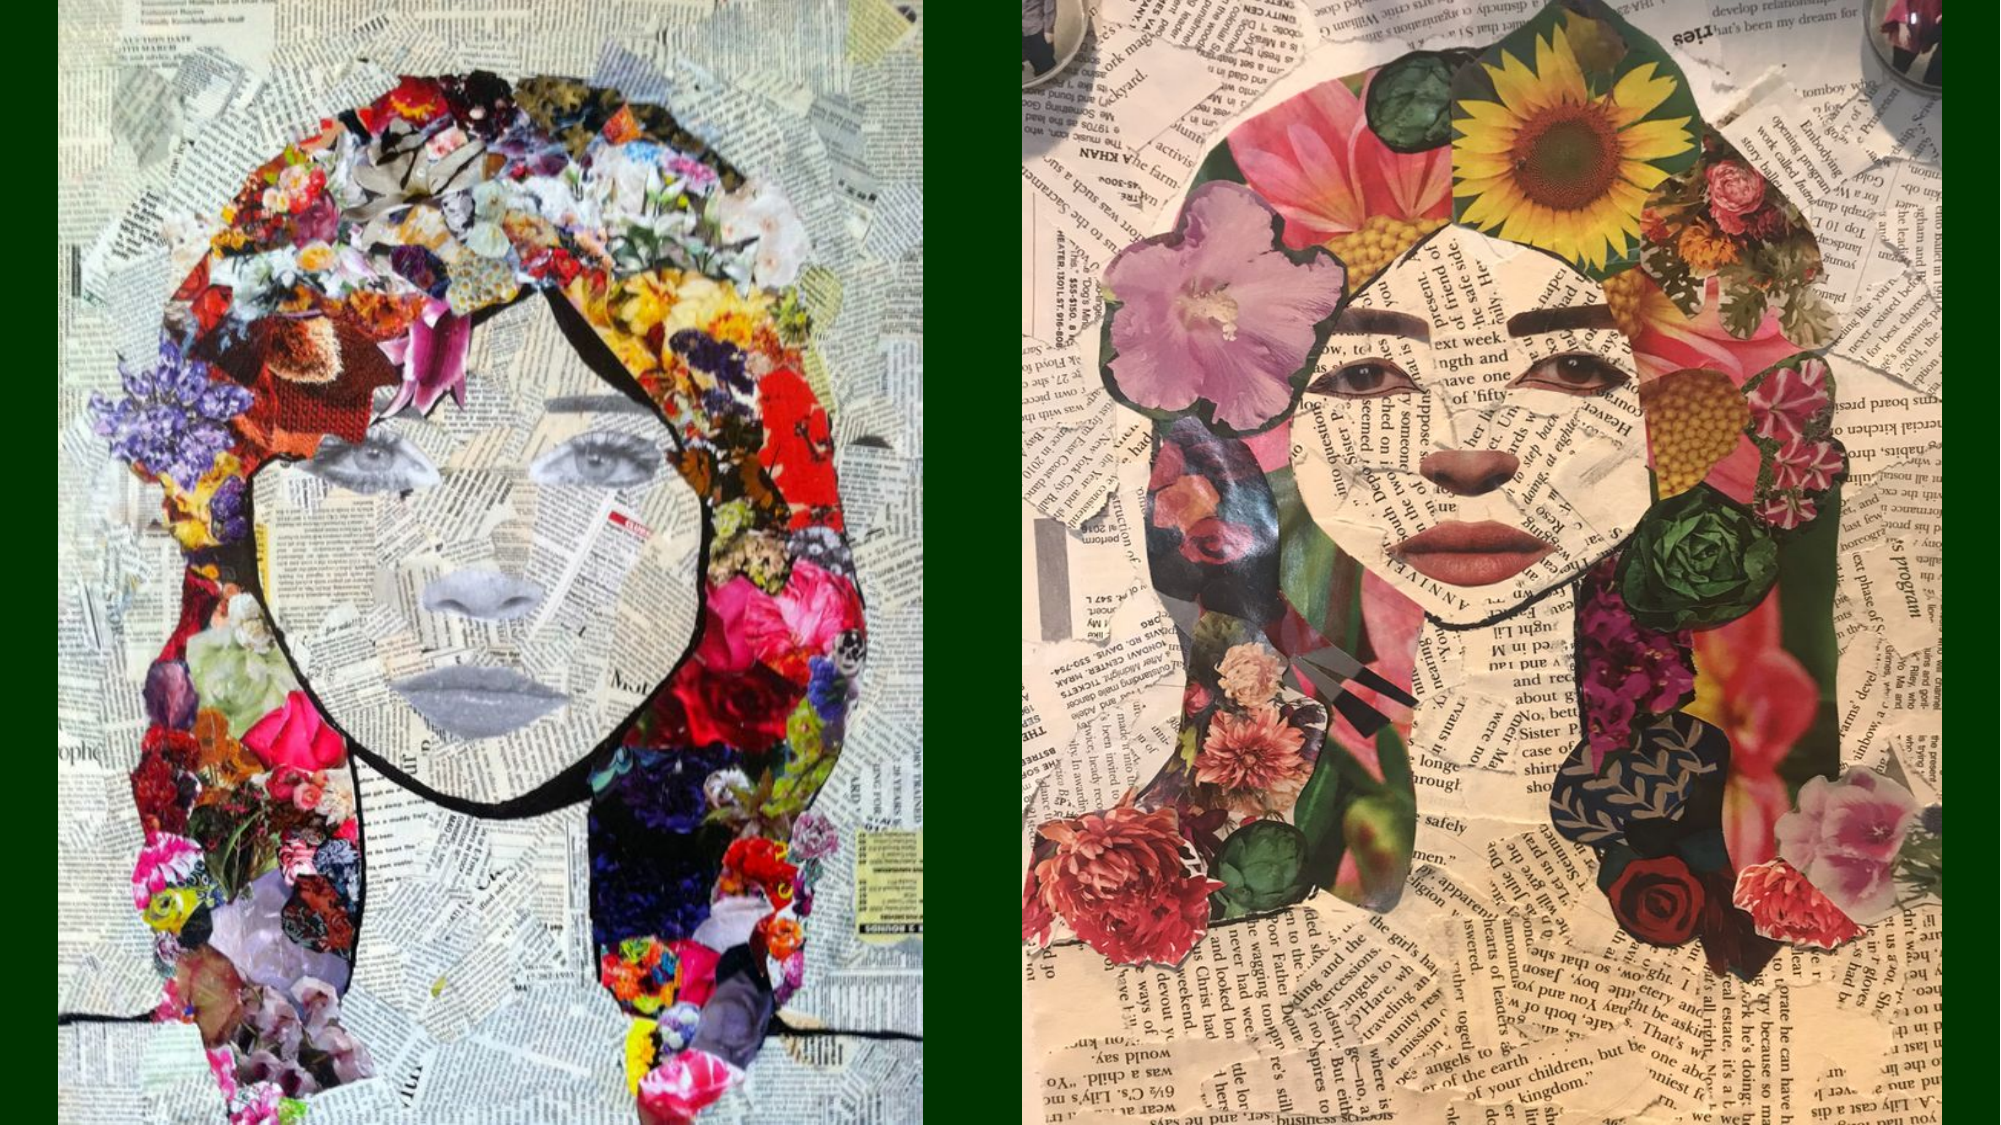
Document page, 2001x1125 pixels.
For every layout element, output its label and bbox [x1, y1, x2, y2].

list [58, 0, 923, 1125]
picture [1022, 0, 1942, 1125]
